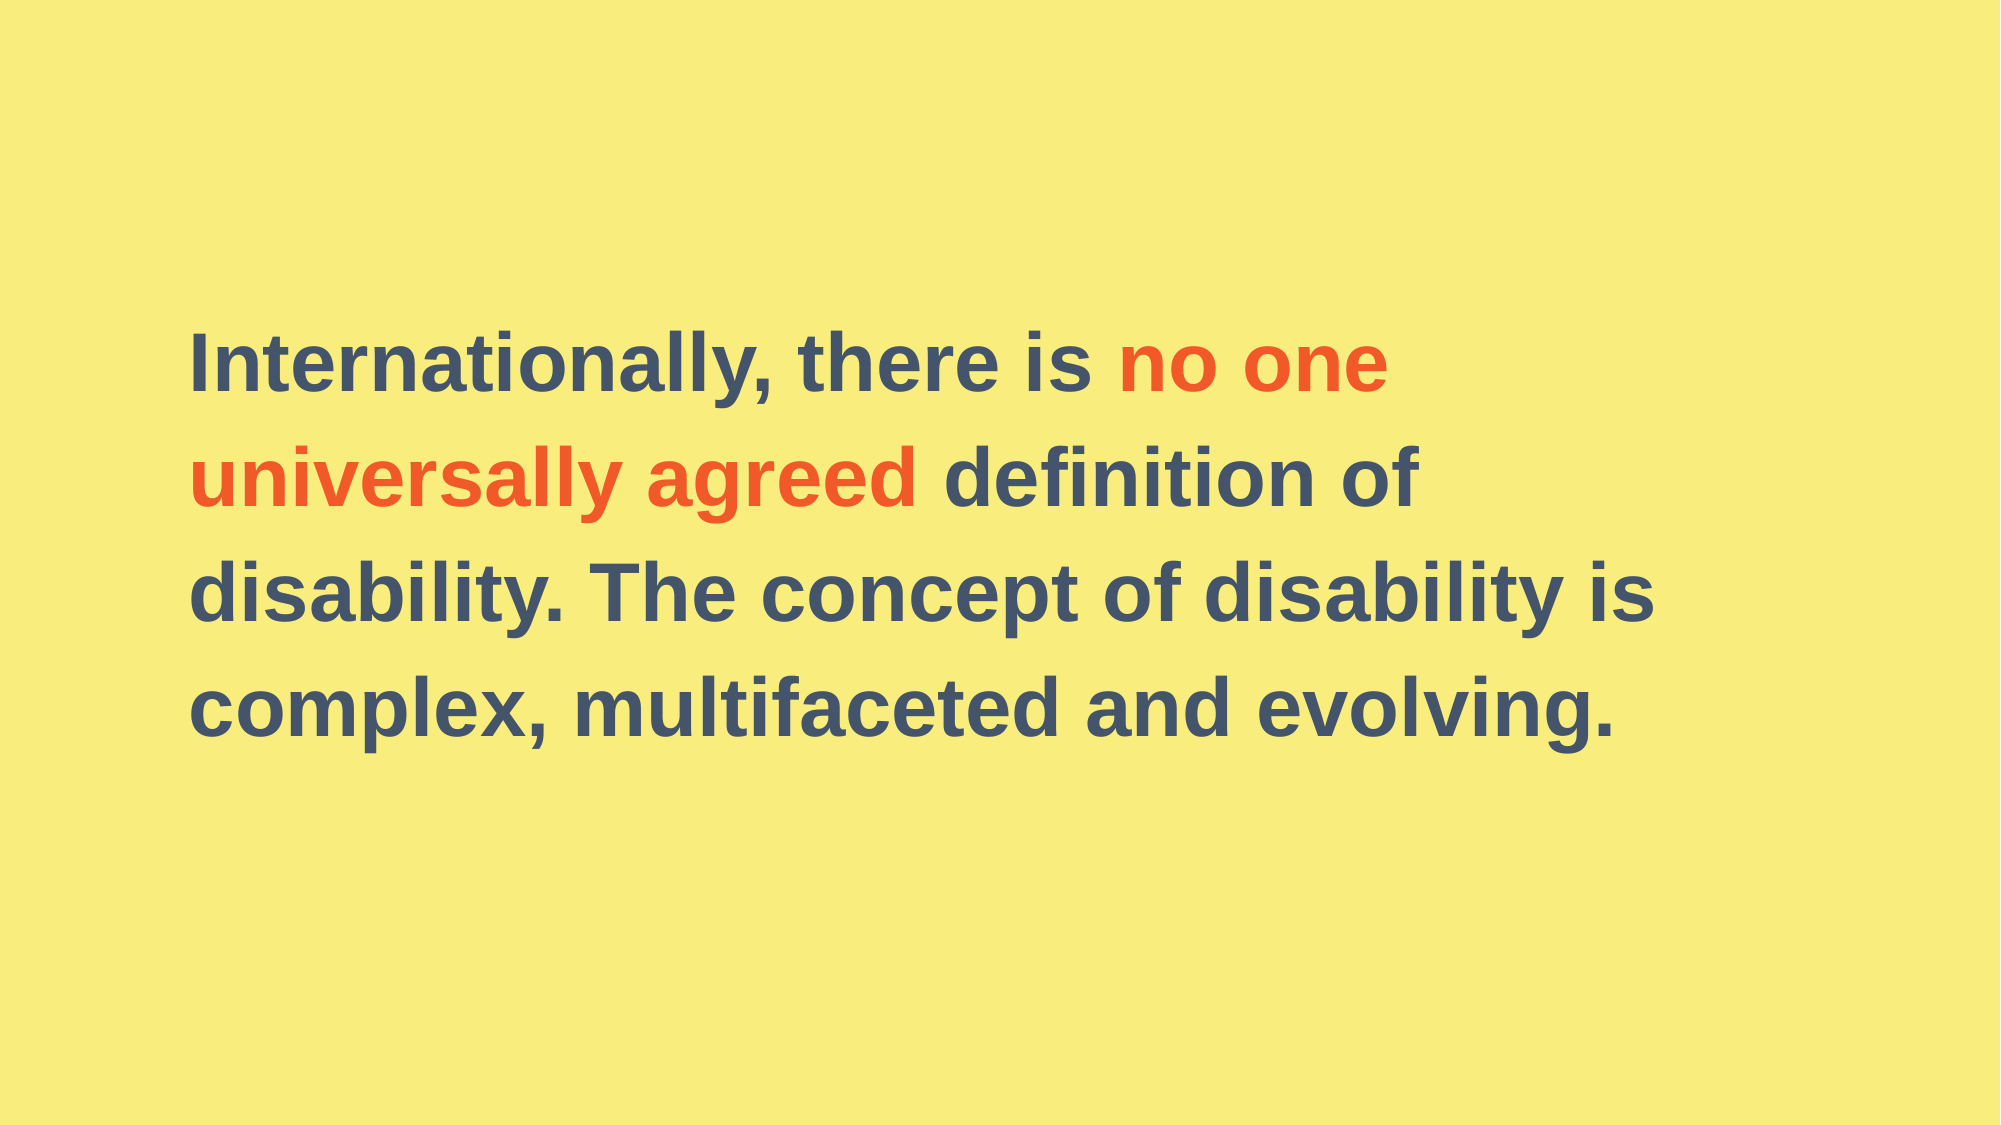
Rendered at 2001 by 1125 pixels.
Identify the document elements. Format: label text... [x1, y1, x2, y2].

list Internationally, there is no one universally agreed definition of disability. The concept of disability is complex, multifaceted and evolving. [173, 278, 1827, 563]
